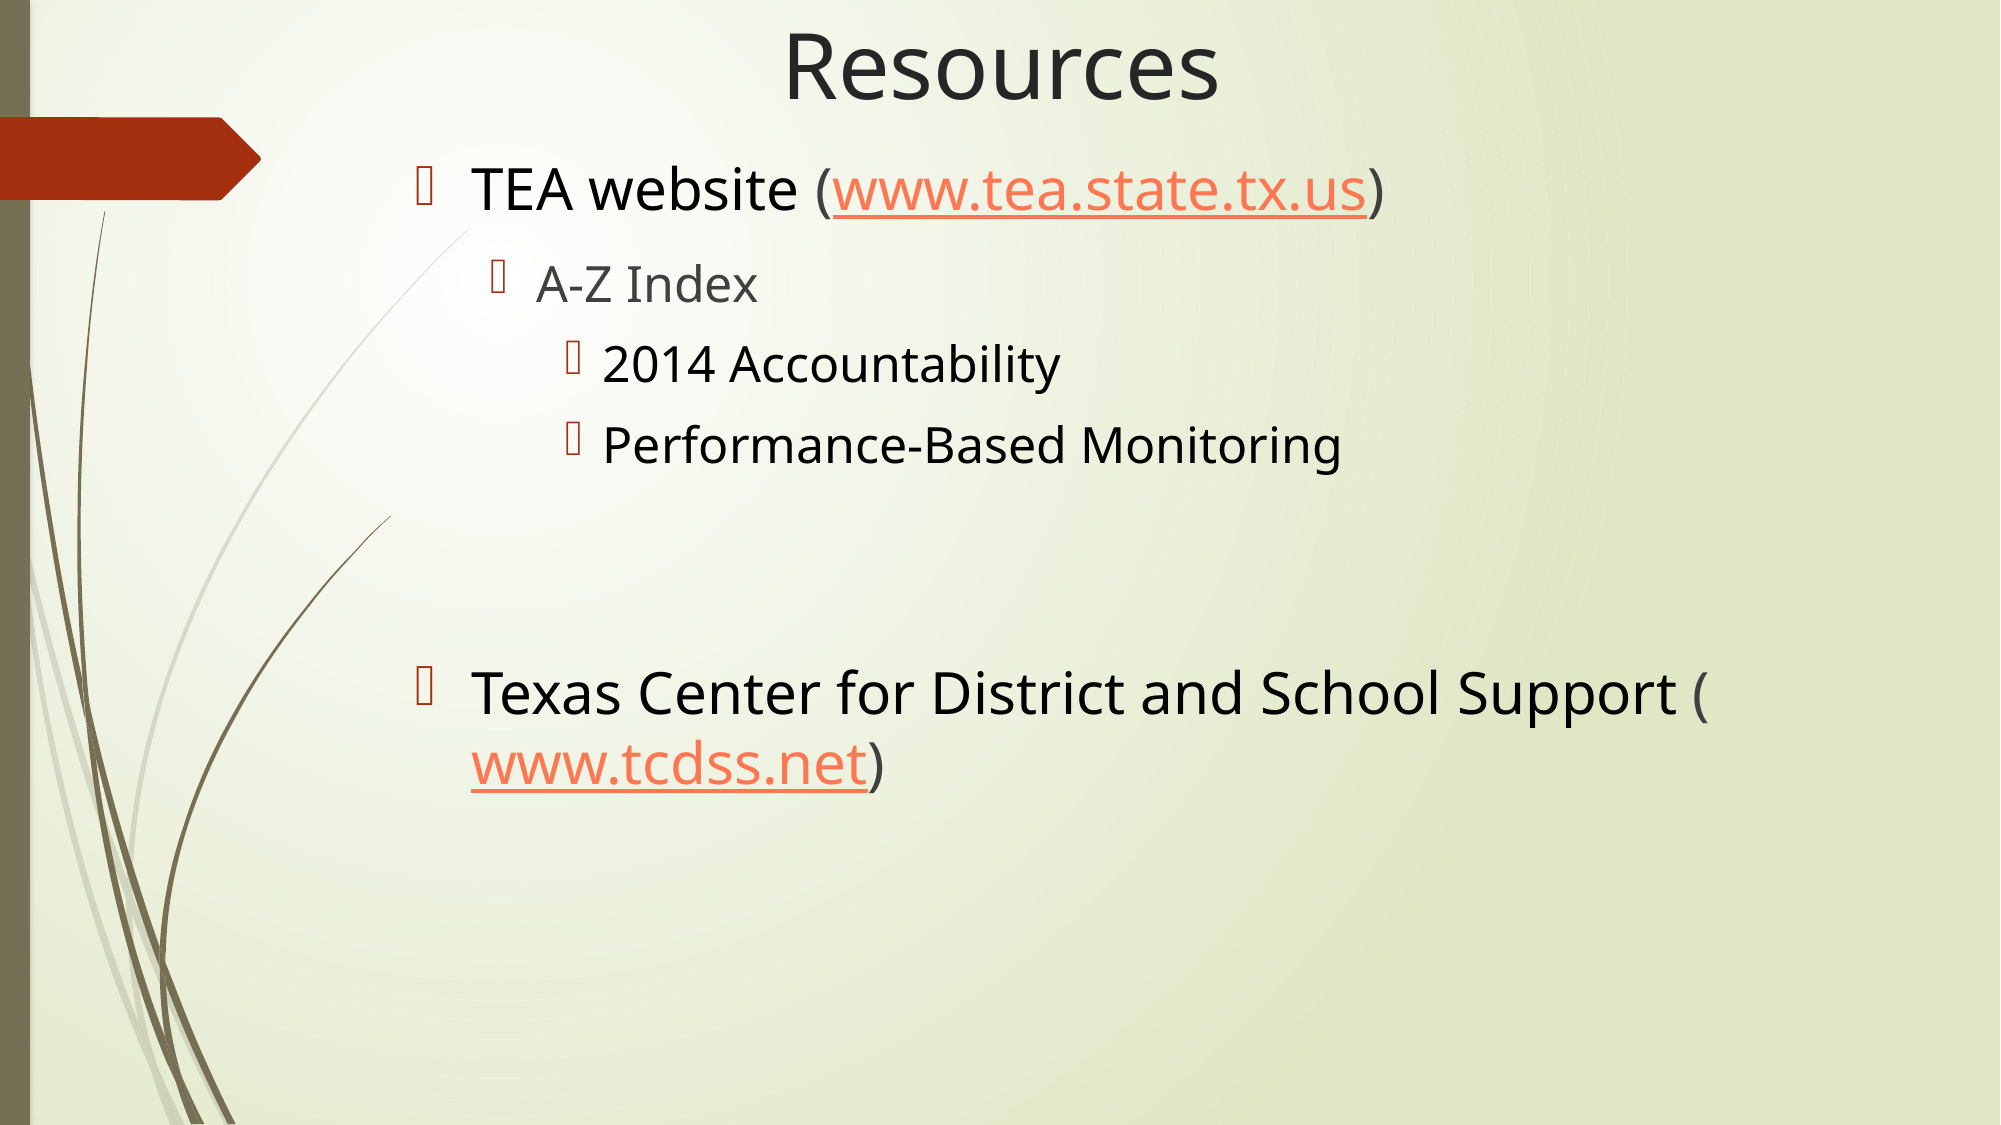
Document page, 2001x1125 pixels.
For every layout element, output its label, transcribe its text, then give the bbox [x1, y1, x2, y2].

list TEA website (www.tea.state.tx.us) A-Z Index 2014 Accountability Performance-Based Monitoring Texas Center for District and School Support (www.tcdss.net) [399, 144, 1906, 1125]
title Resources [253, 0, 1750, 211]
